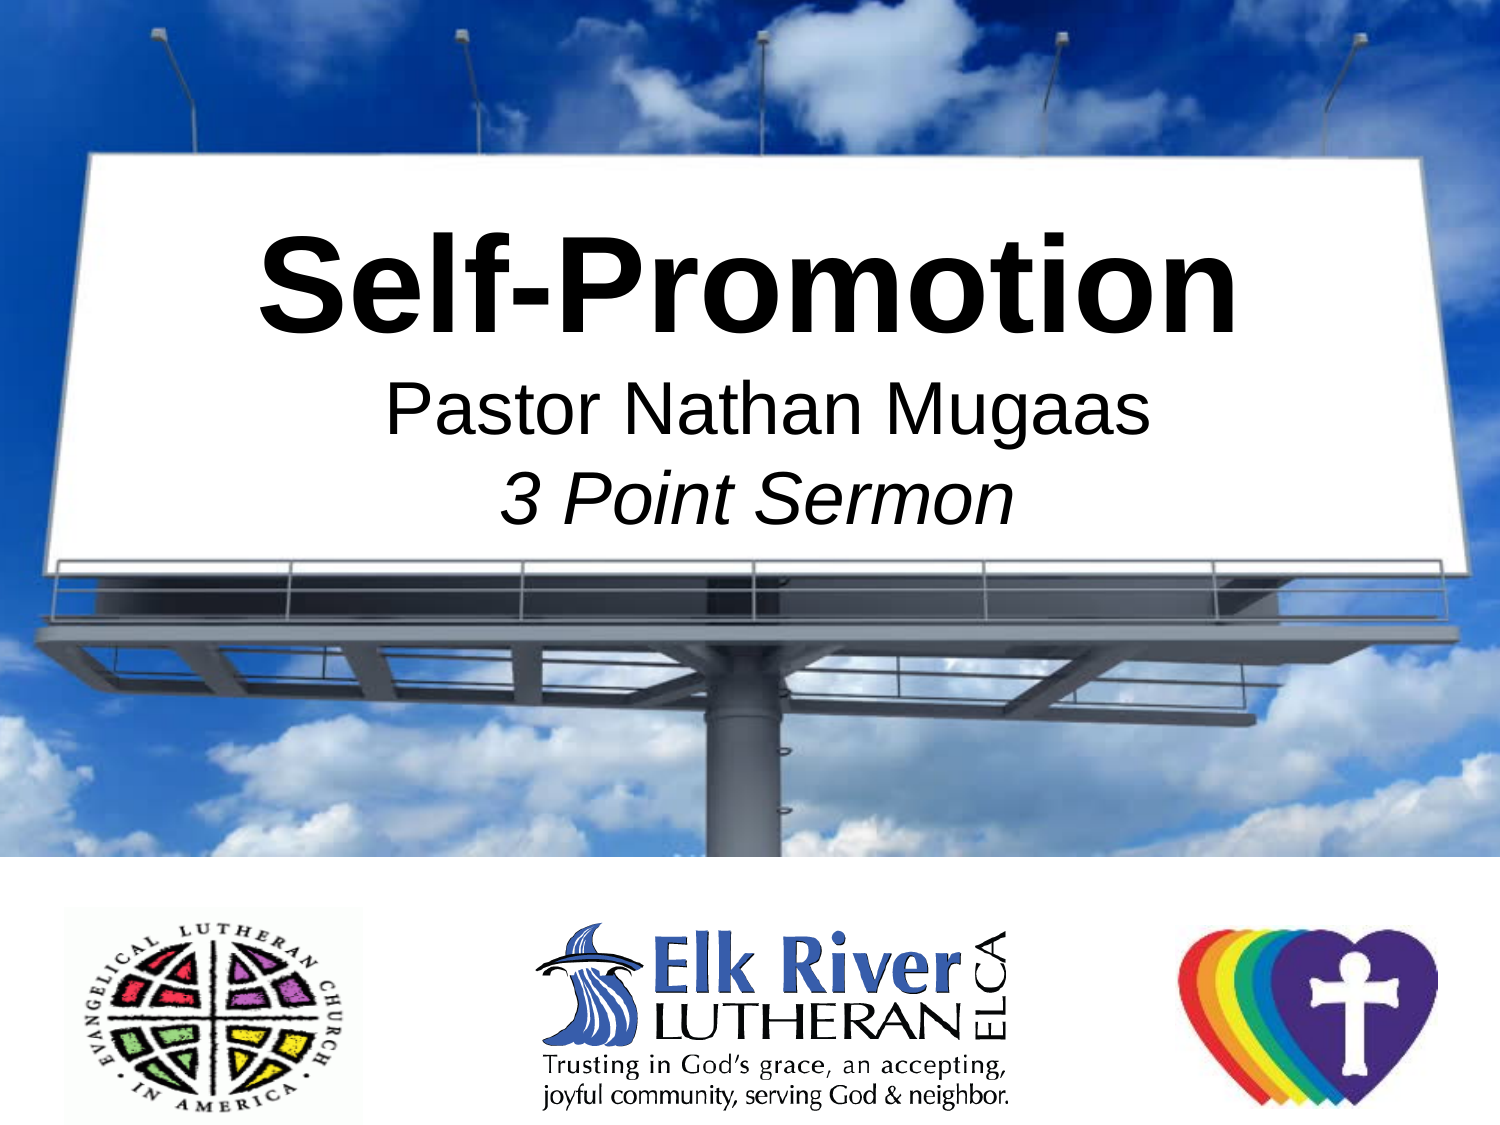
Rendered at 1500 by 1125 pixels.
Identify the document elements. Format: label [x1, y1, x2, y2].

picture [64, 907, 363, 1125]
picture [526, 912, 1024, 1122]
picture [0, 0, 1500, 858]
picture [1175, 925, 1438, 1109]
